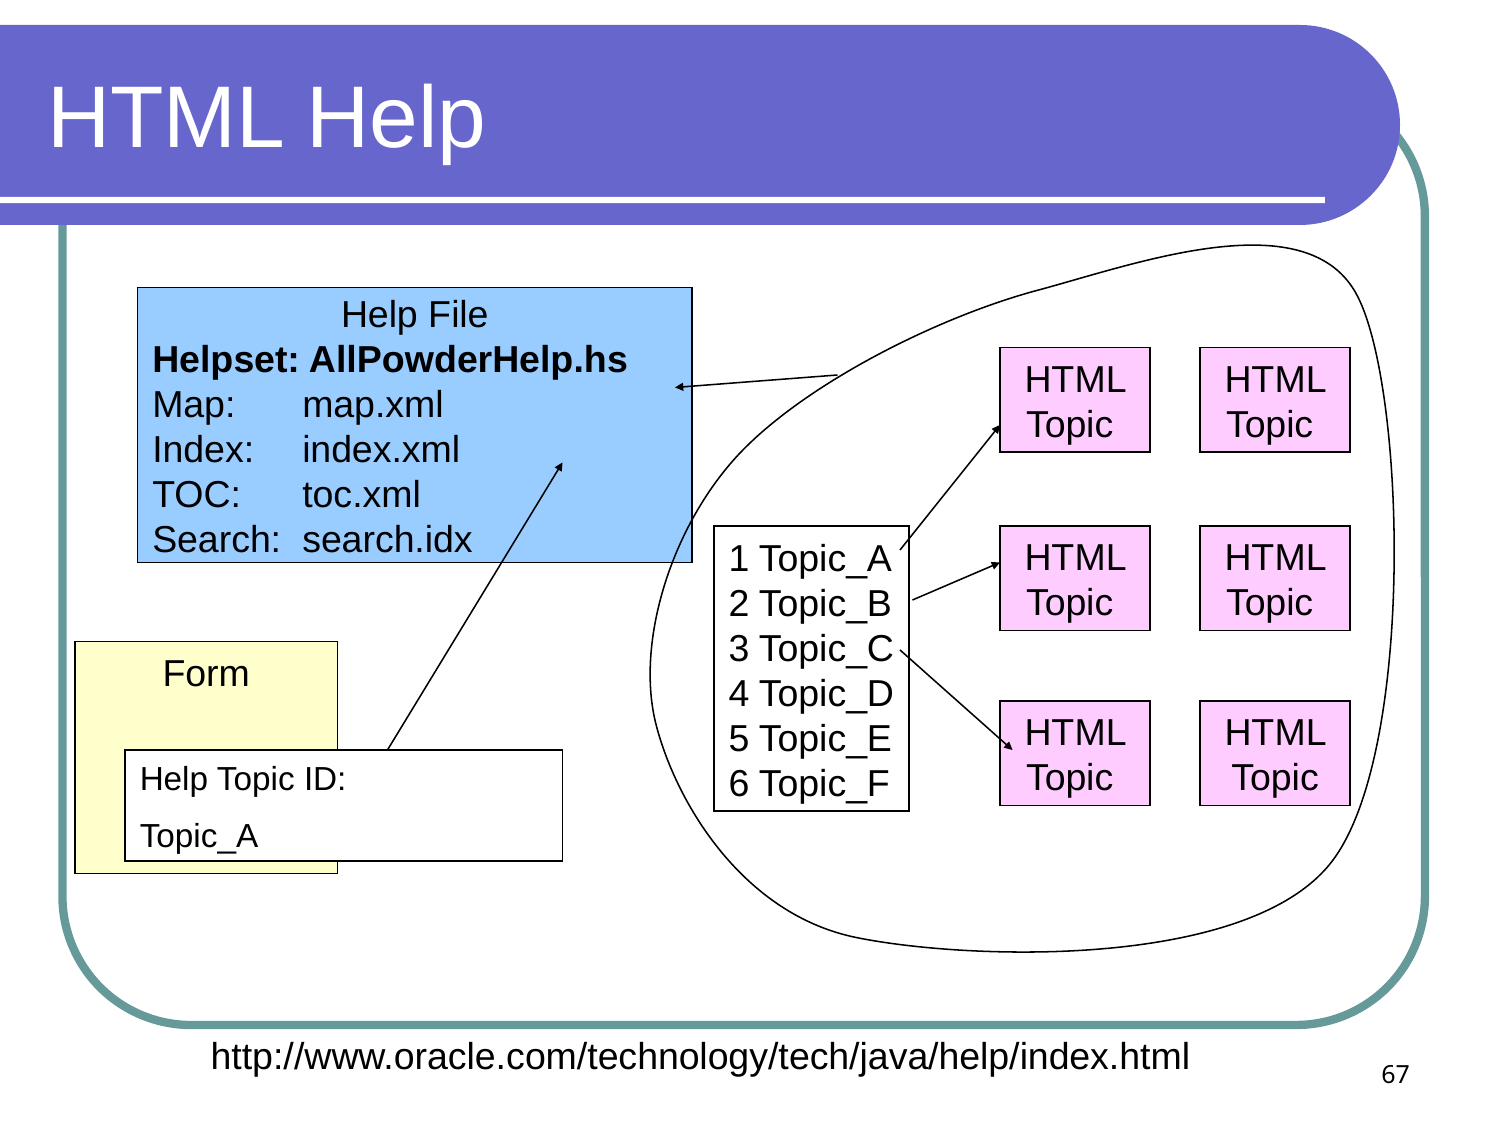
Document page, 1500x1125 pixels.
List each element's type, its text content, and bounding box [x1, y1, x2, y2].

text_box http://www.oracle.com/technology/tech/java/help/index.html [195, 1024, 1206, 1085]
title HTML Help [31, 37, 1348, 188]
text_box Help File Helpset: AllPowderHelp.hs Map: map.xml Index: index.xml TOC: toc.xml Search: search.idx [137, 287, 693, 563]
text_box Form [75, 641, 338, 874]
slide_number 67 [1074, 1024, 1426, 1101]
text_box [675, 374, 838, 391]
text_box Help Topic ID: Topic_A [124, 749, 563, 862]
text_box [387, 462, 563, 751]
text_box [650, 245, 1395, 953]
